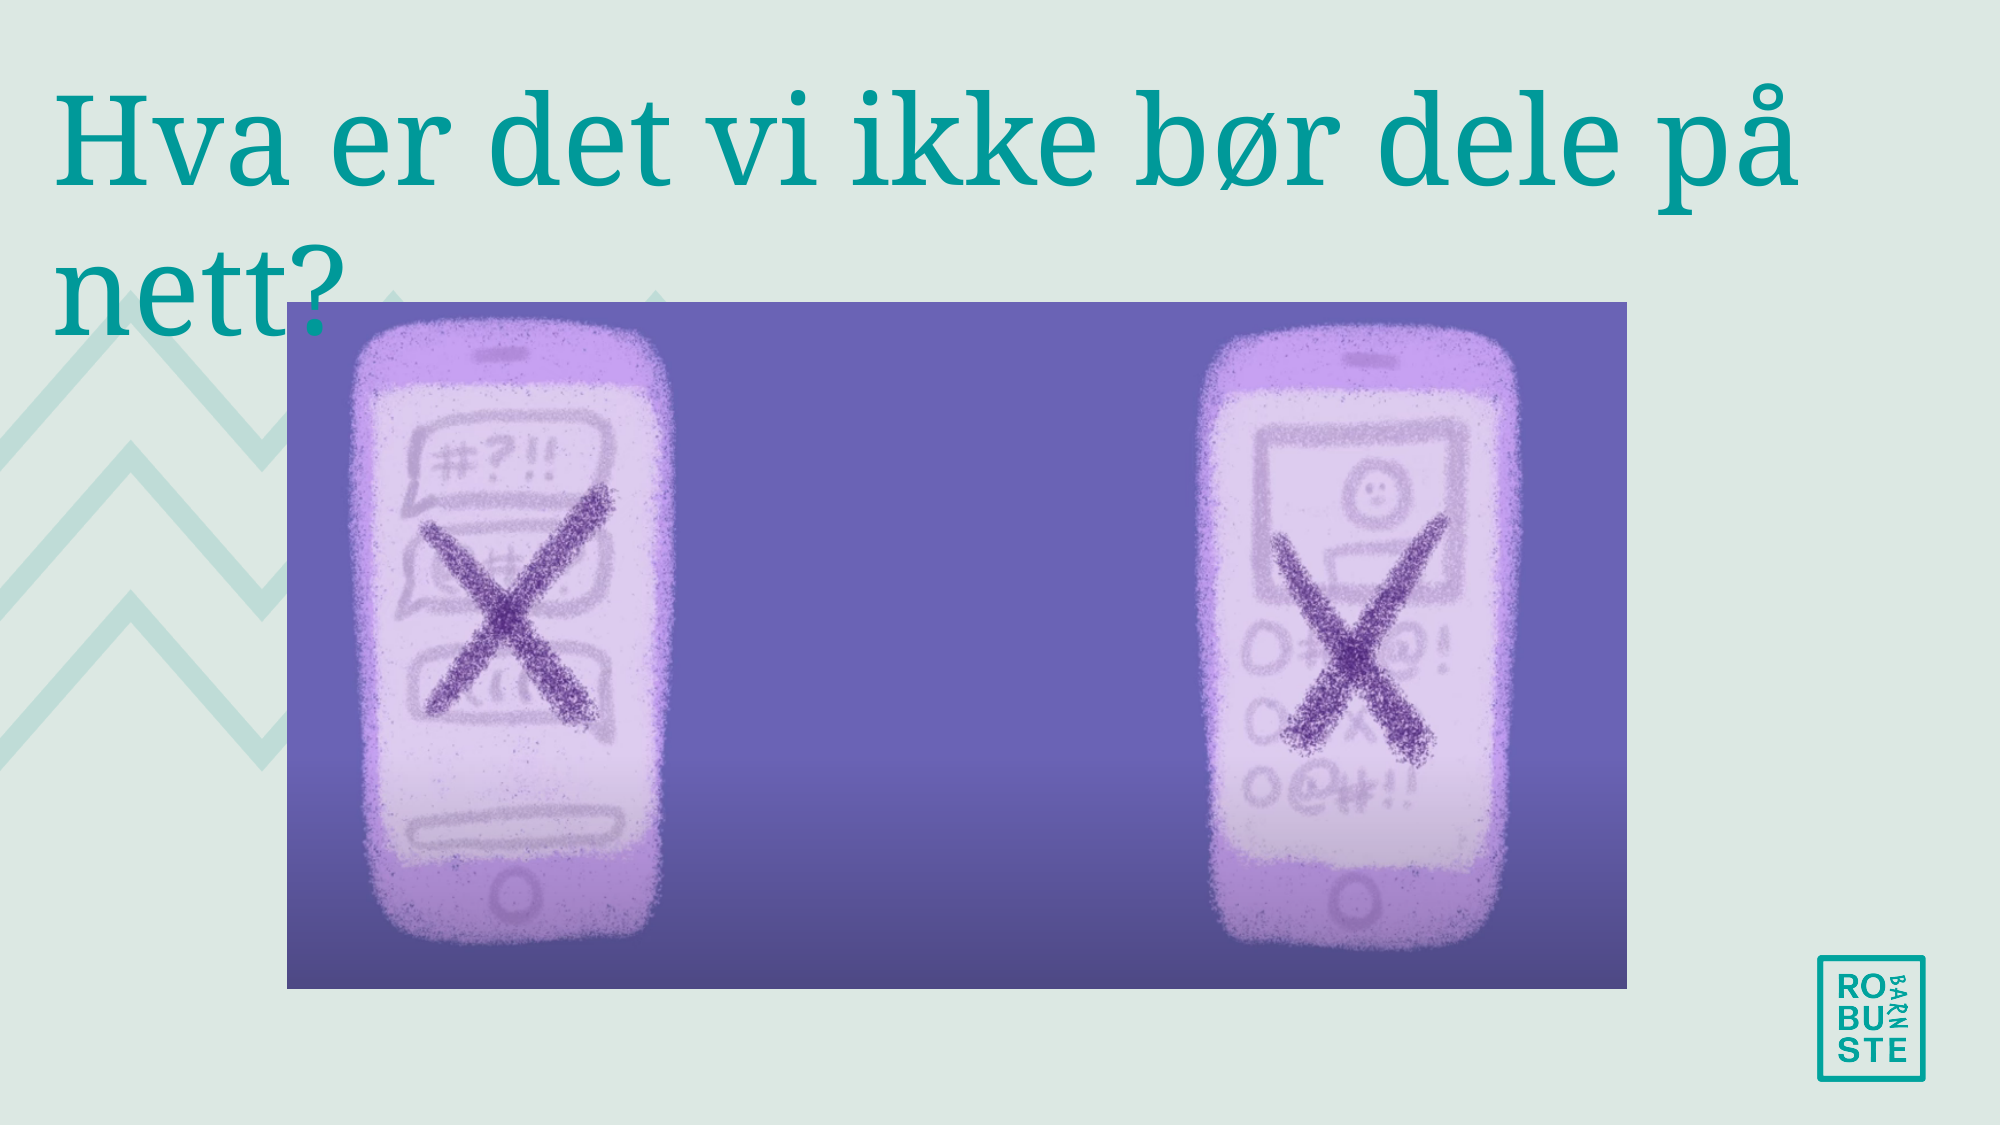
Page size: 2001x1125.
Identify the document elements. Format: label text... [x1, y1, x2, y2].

picture [1817, 955, 1926, 1082]
text_box Hva er det vi ikke bør dele på nett? [37, 53, 2000, 368]
picture [0, 43, 1627, 1019]
